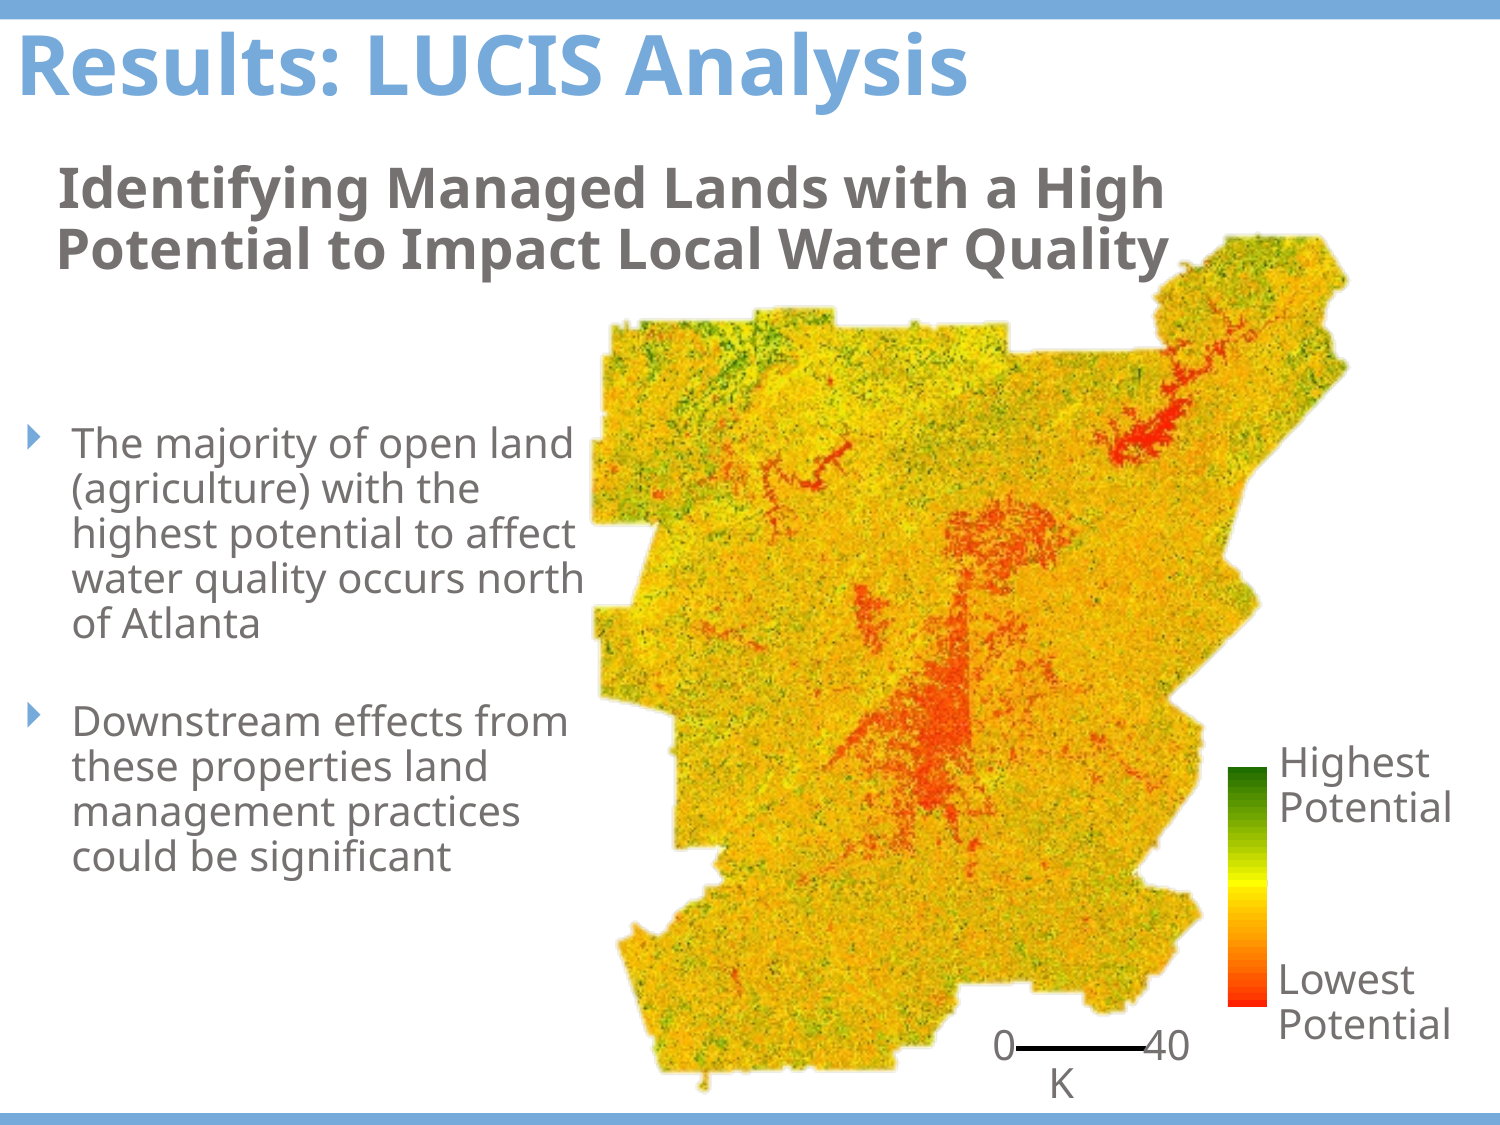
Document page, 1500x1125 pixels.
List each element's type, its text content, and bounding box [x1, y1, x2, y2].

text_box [977, 1011, 1216, 1097]
text_box The majority of open land (agriculture) with the highest potential to affect water quality occurs north of Atlanta Downstream effects from these properties land management practices could be significant [0, 414, 570, 1057]
list Results: LUCIS Analysis [0, 15, 1310, 132]
picture [570, 202, 1386, 1125]
text_box Identifying Managed Lands with a High Potential to Impact Local Water Quality [9, 152, 1216, 290]
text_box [1227, 734, 1500, 1057]
